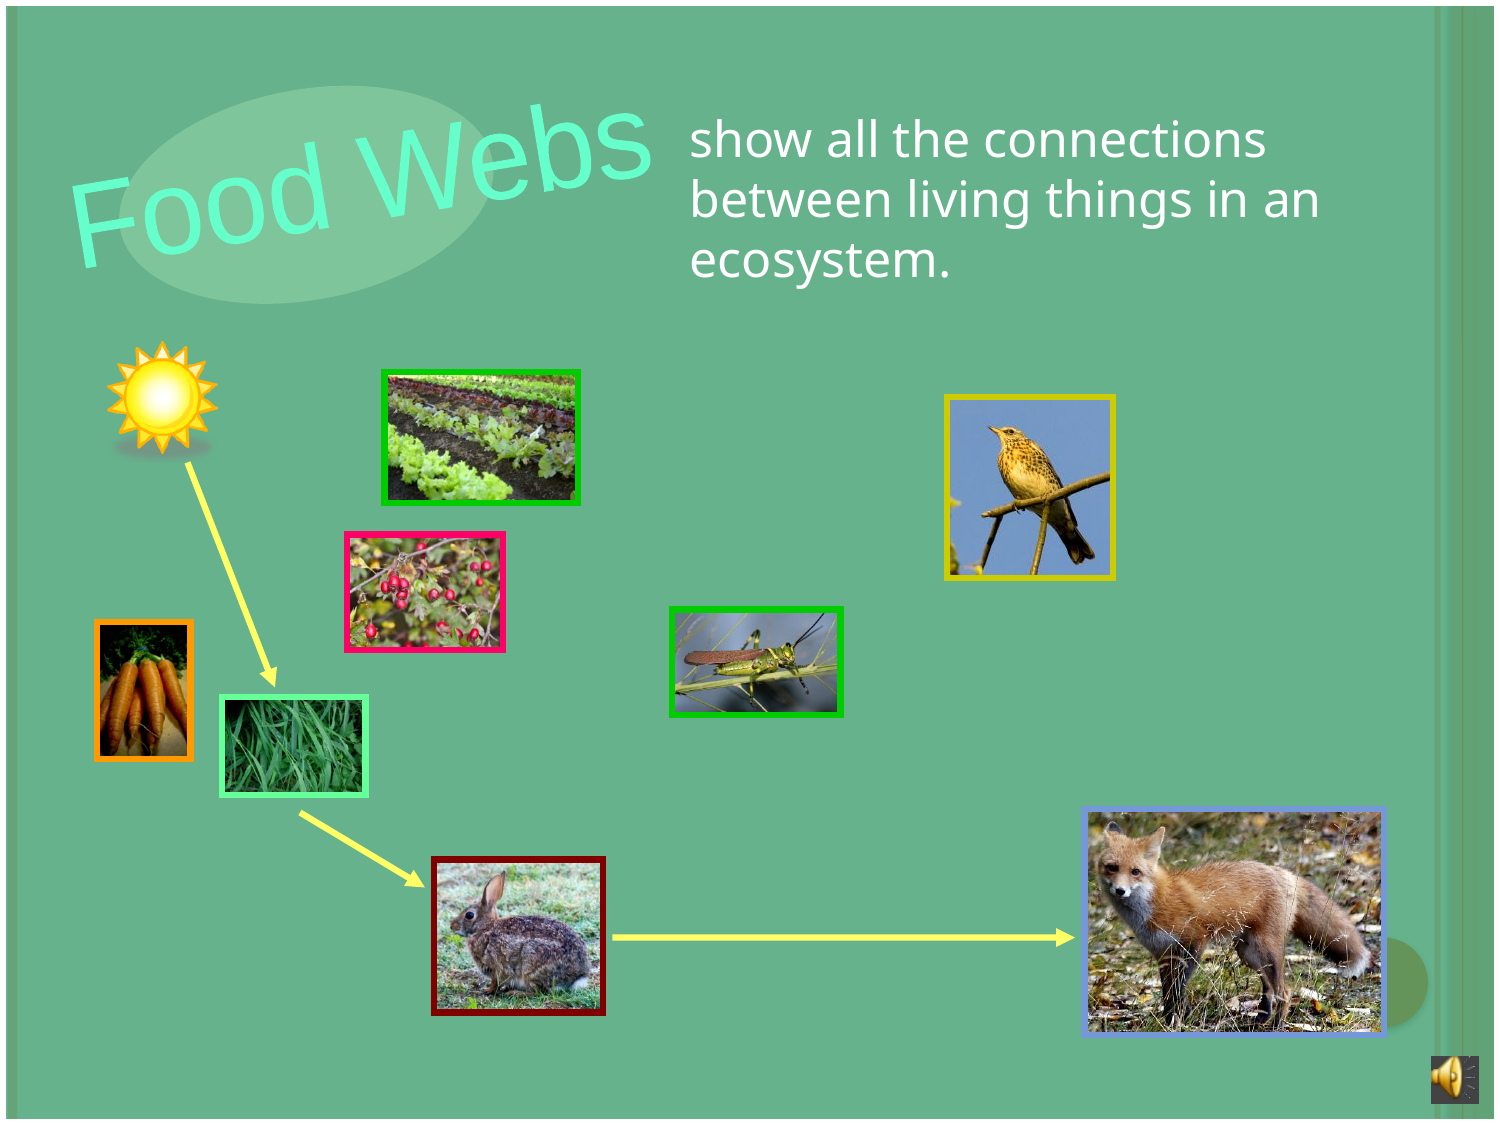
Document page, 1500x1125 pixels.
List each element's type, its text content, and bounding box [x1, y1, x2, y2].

picture [949, 399, 1111, 576]
text_box [299, 812, 425, 888]
text_box show all the connections between living things in an ecosystem. [675, 99, 1400, 295]
picture [436, 861, 601, 1010]
picture [99, 624, 188, 757]
picture [1429, 1054, 1481, 1106]
text_box [0, 0, 1500, 1125]
picture [224, 699, 363, 793]
text_box [612, 931, 1075, 944]
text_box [74, 89, 651, 301]
text_box [191, 473, 277, 688]
picture [386, 374, 576, 501]
picture [674, 611, 838, 713]
picture [349, 536, 501, 648]
picture [1086, 811, 1382, 1033]
picture [99, 336, 226, 463]
